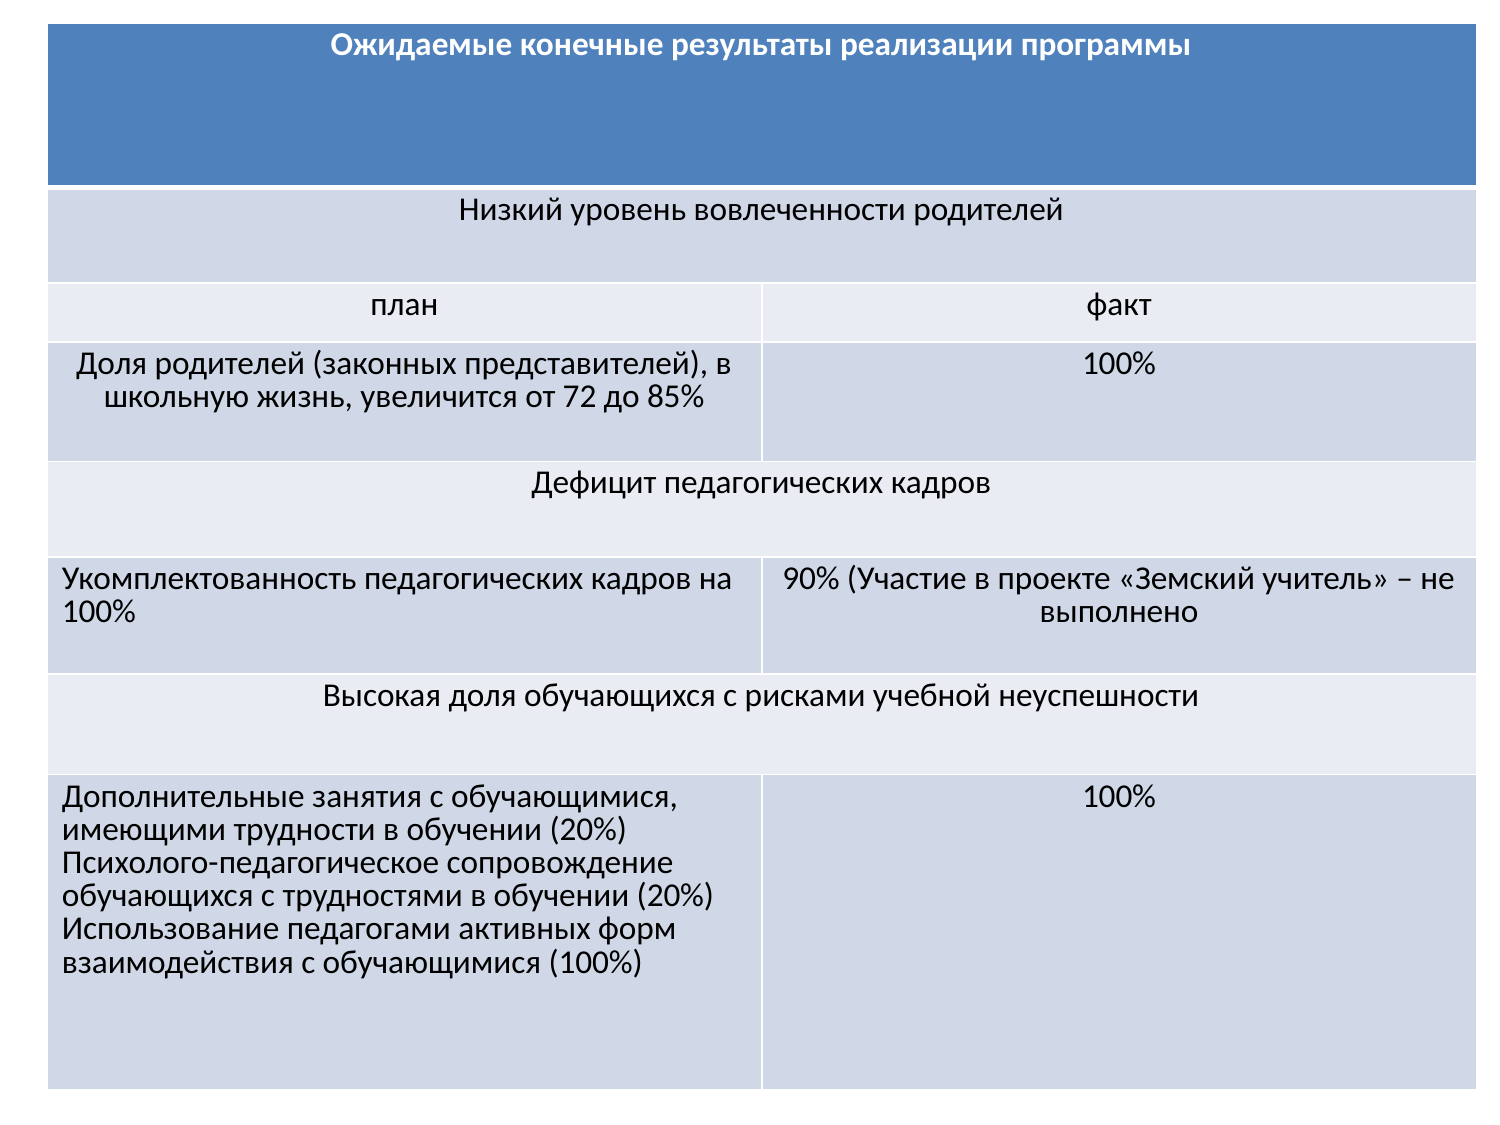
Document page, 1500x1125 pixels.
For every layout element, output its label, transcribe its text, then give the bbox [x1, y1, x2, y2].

table_cell Высокая доля обучающихся с рисками учебной неуспешности [48, 675, 1476, 774]
table_cell Низкий уровень вовлеченности родителей [48, 190, 1476, 282]
table_cell план [48, 284, 761, 341]
table_cell Доля родителей (законных представителей), в школьную жизнь, увеличится от 72 до 85% [48, 343, 761, 461]
table_header Ожидаемые конечные результаты реализации программы [48, 24, 1476, 185]
table_cell Дополнительные занятия с обучающимися, имеющими трудности в обучении (20%) Психолого-педагогическое сопровождение обучающихся с трудностями в обучении (20%) Использование педагогами активных форм взаимодействия с обучающимися (100%) [48, 775, 761, 1089]
table_cell 100% [763, 343, 1476, 461]
table_cell Дефицит педагогических кадров [48, 462, 1476, 556]
table_cell 100% [763, 775, 1476, 1089]
table_cell факт [763, 284, 1476, 341]
table_cell Укомплектованность педагогических кадров на 100% [48, 558, 761, 673]
table_cell 90% (Участие в проекте «Земский учитель» – не выполнено [763, 558, 1476, 673]
